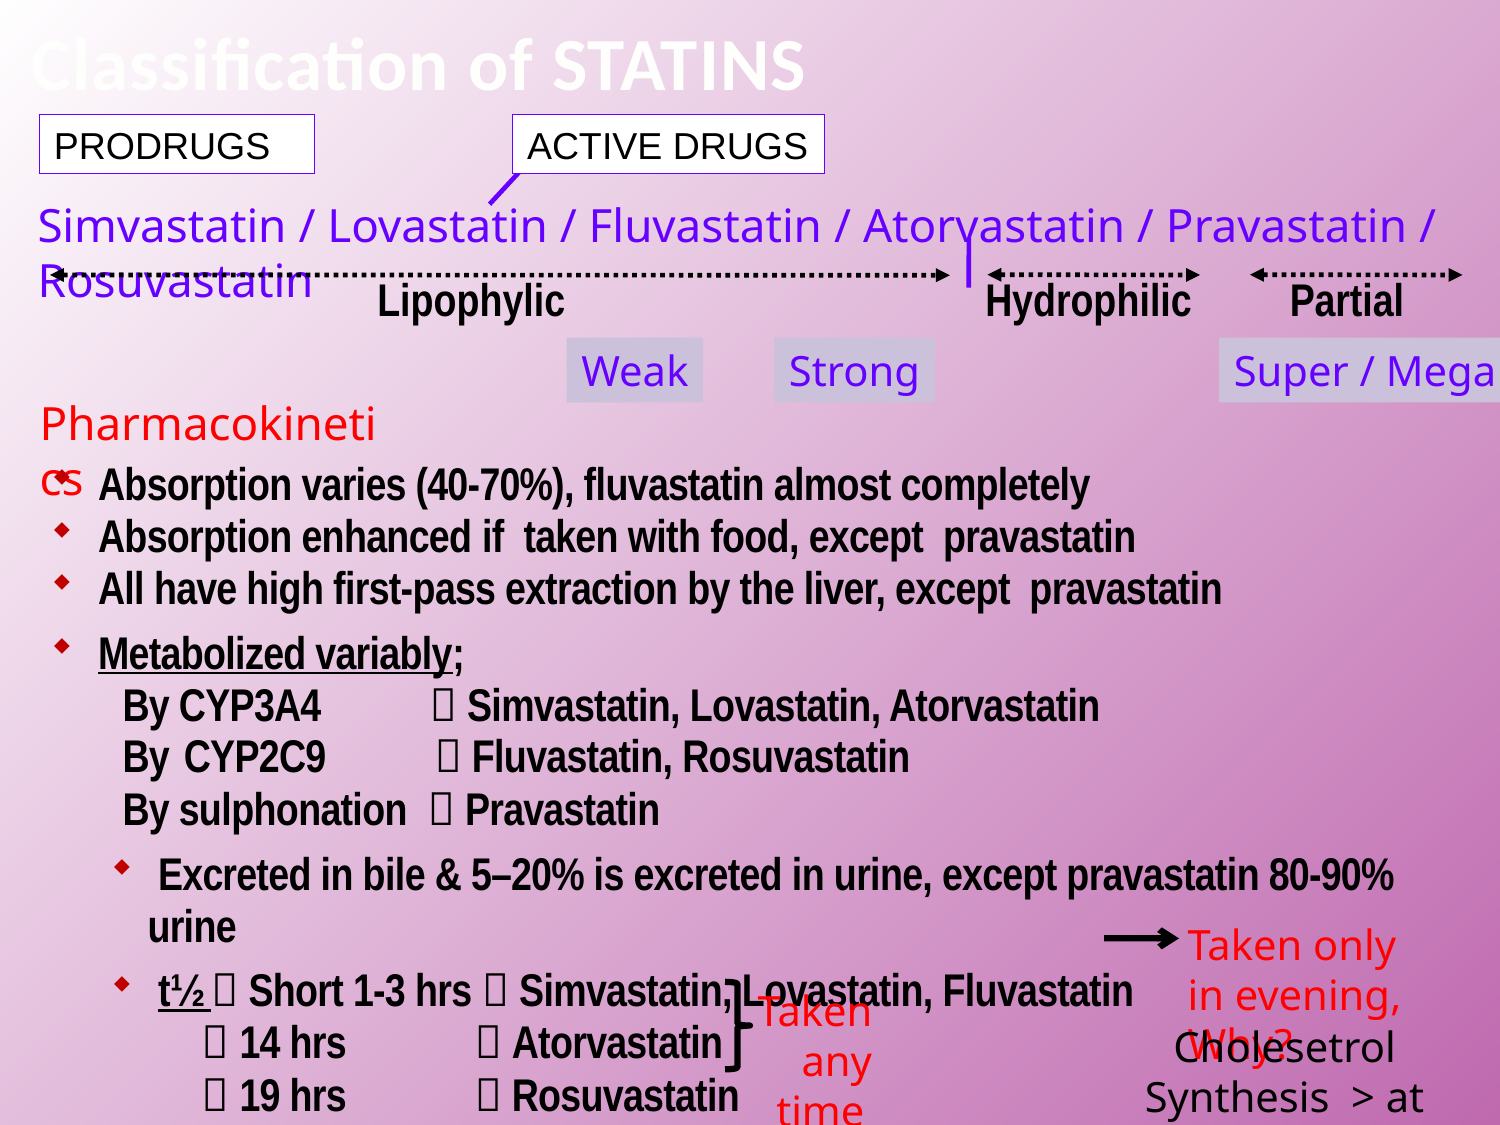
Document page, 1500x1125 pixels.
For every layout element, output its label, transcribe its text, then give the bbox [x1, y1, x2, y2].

text_box Weak [566, 342, 704, 403]
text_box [713, 977, 927, 1094]
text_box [22, 113, 1486, 261]
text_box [1103, 910, 1436, 1028]
text_box Absorption varies (40-70%), fluvastatin almost completely Absorption enhanced if taken with food, except pravastatin All have high first-pass extraction by the liver, except pravastatin Metabolized variably; By CYP3A4  Simvastatin, Lovastatin, Atorvastatin By CYP2C9  Fluvastatin, Rosuvastatin By sulphonation  Pravastatin Excreted in bile & 5–20% is excreted in urine, except pravastatin 80-90% urine t½  Short 1-3 hrs  Simvastatin, Lovastatin, Fluvastatin  14 hrs  Atorvastatin  19 hrs  Rosuvastatin [37, 450, 1500, 1125]
text_box Cholesetrol Synthesis > at night [1087, 1012, 1482, 1125]
text_box Pharmacokinetics [24, 387, 413, 513]
text_box Classification of STATINS [16, 8, 888, 113]
text_box Strong [774, 342, 935, 403]
text_box Super / Mega [1219, 342, 1500, 403]
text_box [49, 237, 1500, 334]
